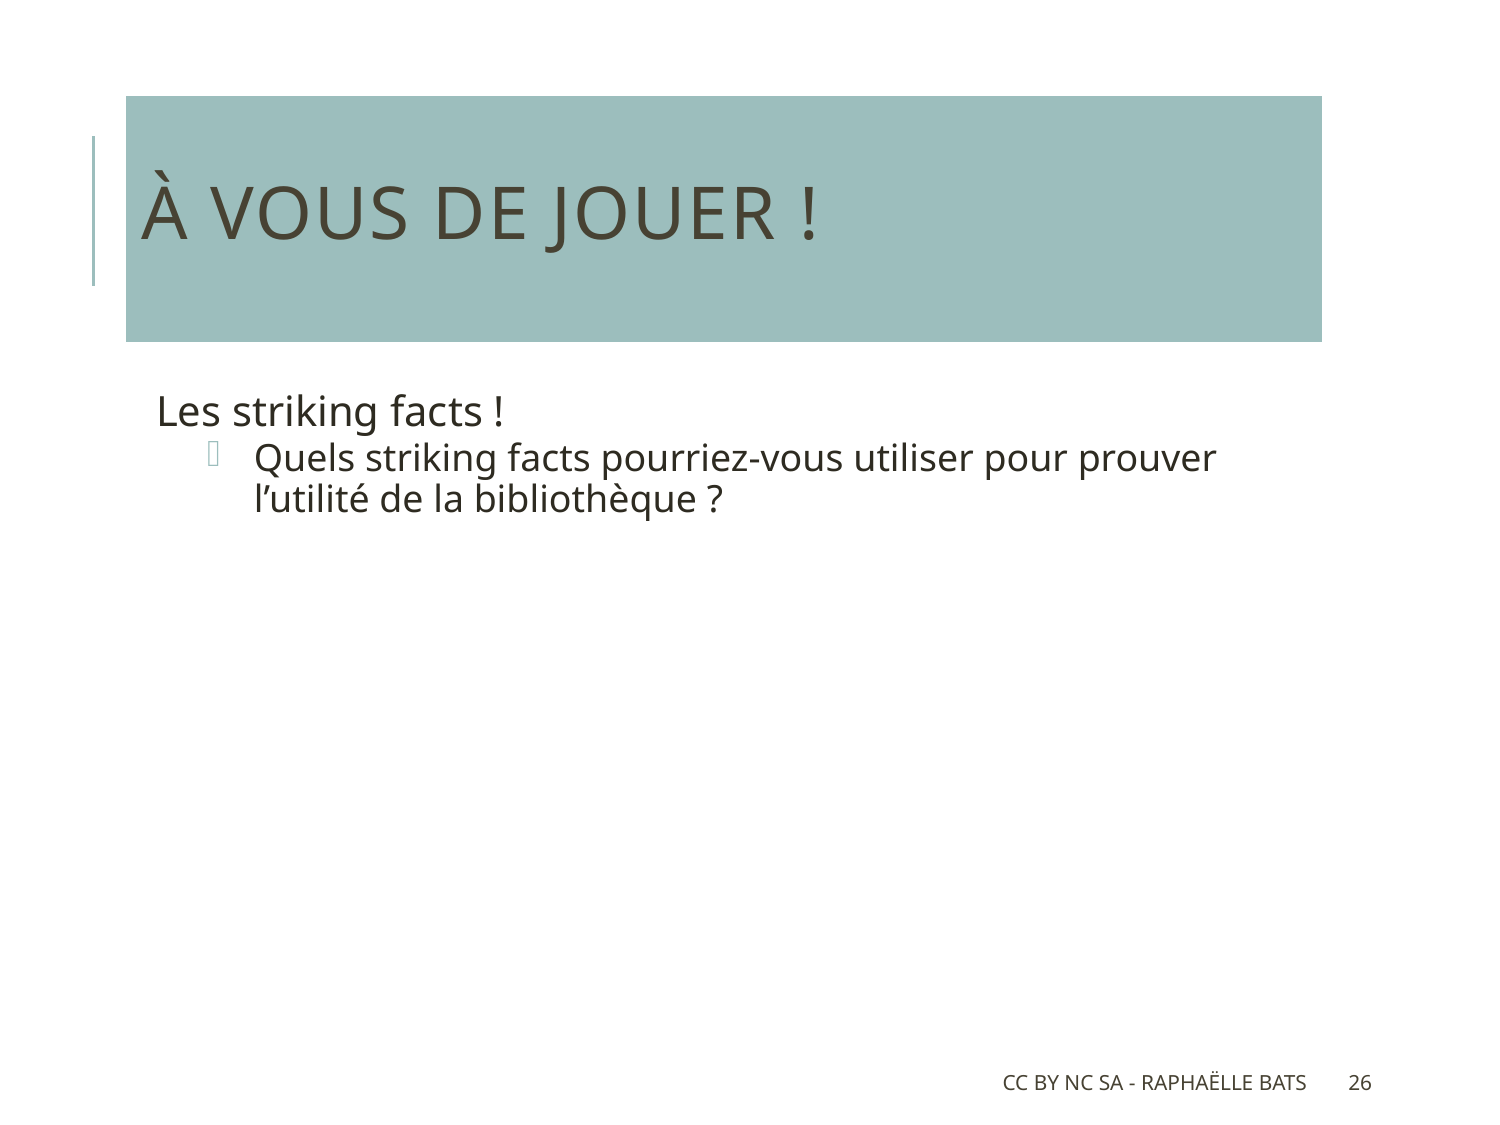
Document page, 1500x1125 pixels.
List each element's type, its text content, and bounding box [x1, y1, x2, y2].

slide_number 26 [1333, 1061, 1454, 1107]
list Les striking facts ! Quels striking facts pourriez-vous utiliser pour prouver l’utilité de la bibliothèque ? [126, 375, 1322, 1035]
title à vous de jouer ! [126, 96, 1322, 342]
footer CC BY NC SA - Raphaëlle Bats [595, 1061, 1322, 1107]
